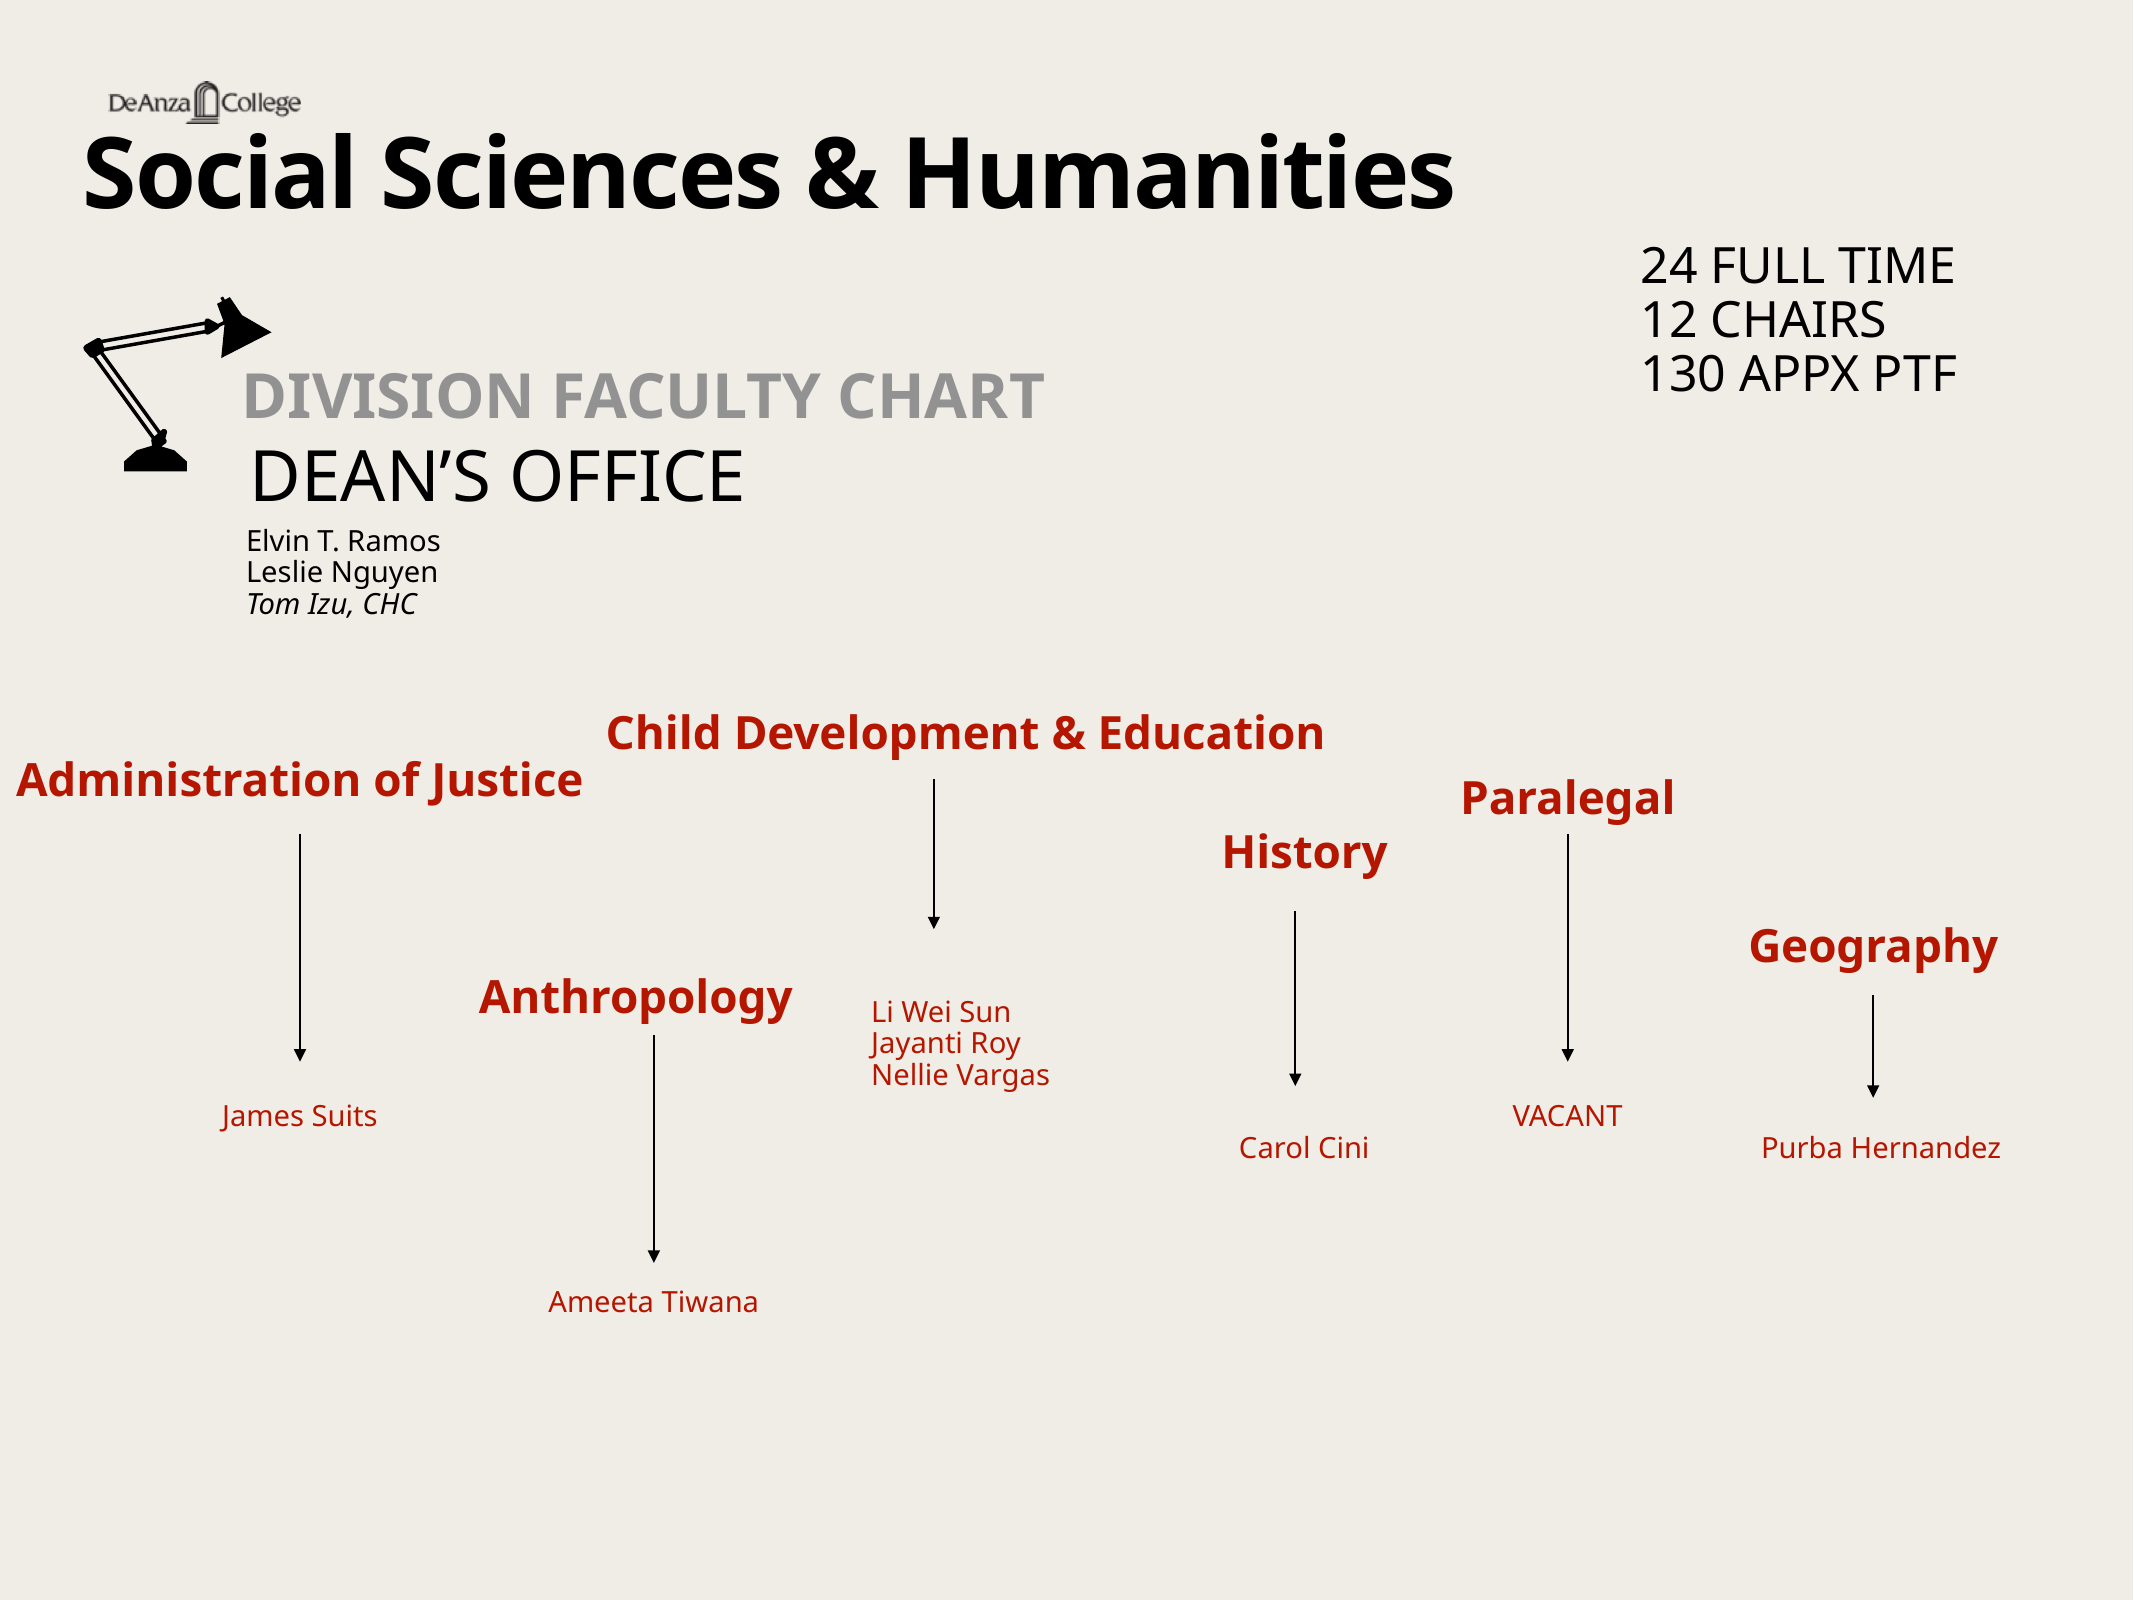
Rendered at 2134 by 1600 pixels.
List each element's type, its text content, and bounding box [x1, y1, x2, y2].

text_box [83, 296, 272, 472]
text_box VACANT [1508, 1097, 1628, 1138]
text_box DEAN’S OFFICE [245, 435, 770, 522]
text_box Carol Cini [1234, 1128, 1375, 1169]
text_box James Suits [217, 1097, 383, 1138]
text_box [1289, 911, 1302, 1087]
text_box Li Wei Sun Jayanti Roy Nellie Vargas [866, 957, 1055, 1096]
text_box Geography [1743, 918, 2003, 977]
text_box [927, 778, 941, 930]
text_box [647, 1034, 661, 1263]
picture [107, 80, 301, 124]
text_box Elvin T. Ramos Leslie Nguyen Tom Izu, CHC [241, 521, 446, 625]
text_box [1866, 994, 1880, 1098]
text_box Paralegal [1455, 770, 1681, 829]
text_box Child Development & Education [601, 705, 1330, 764]
text_box Administration of Justice [11, 752, 589, 811]
text_box 24 FULL TIME 12 CHAIRS 130 APPX PTF [1636, 236, 1962, 407]
text_box Purba Hernandez [1756, 1128, 2006, 1169]
text_box [1561, 833, 1574, 1062]
text_box Anthropology [474, 969, 798, 1028]
text_box [293, 833, 307, 1062]
list DIVISION FACULTY CHART [237, 351, 2134, 435]
text_box History [1216, 824, 1393, 883]
text_box Ameeta Tiwana [543, 1282, 764, 1324]
title Social Sciences & Humanities [77, 128, 2001, 255]
